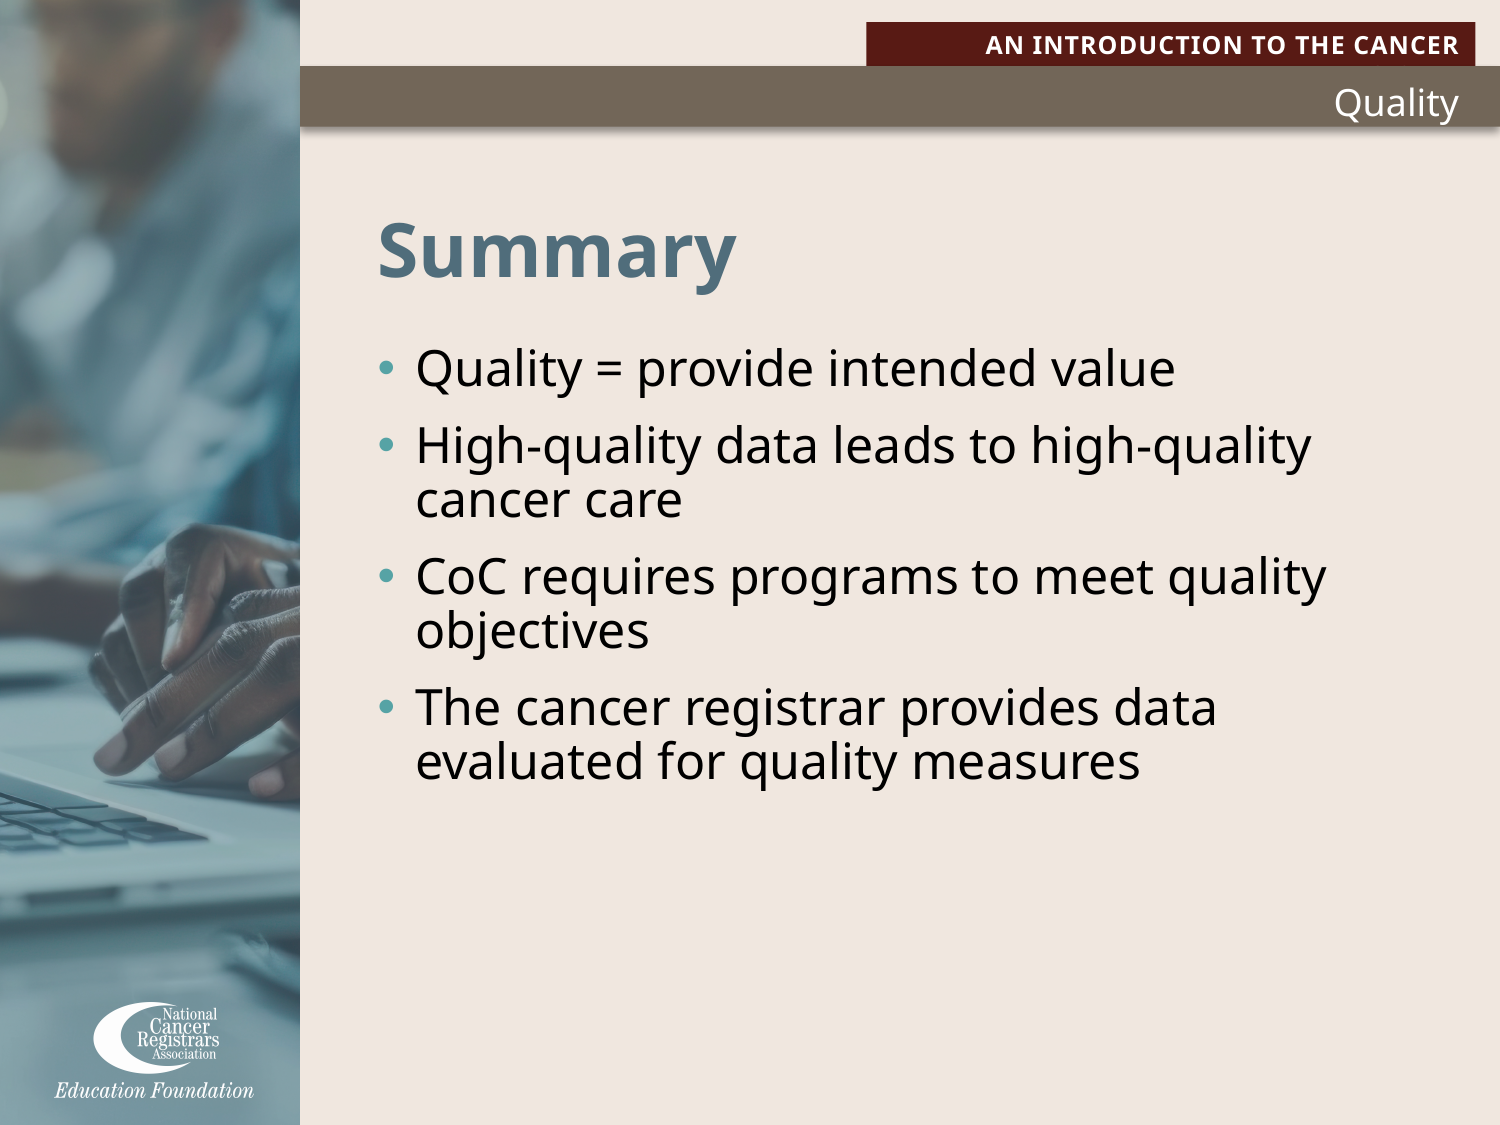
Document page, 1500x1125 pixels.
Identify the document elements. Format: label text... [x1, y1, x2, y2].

picture [54, 1002, 254, 1098]
title Summary [362, 149, 1397, 336]
list Quality = provide intended value High-quality data leads to high-quality cancer care CoC requires programs to meet quality objectives The cancer registrar provides data evaluated for quality measures [362, 336, 1397, 1050]
